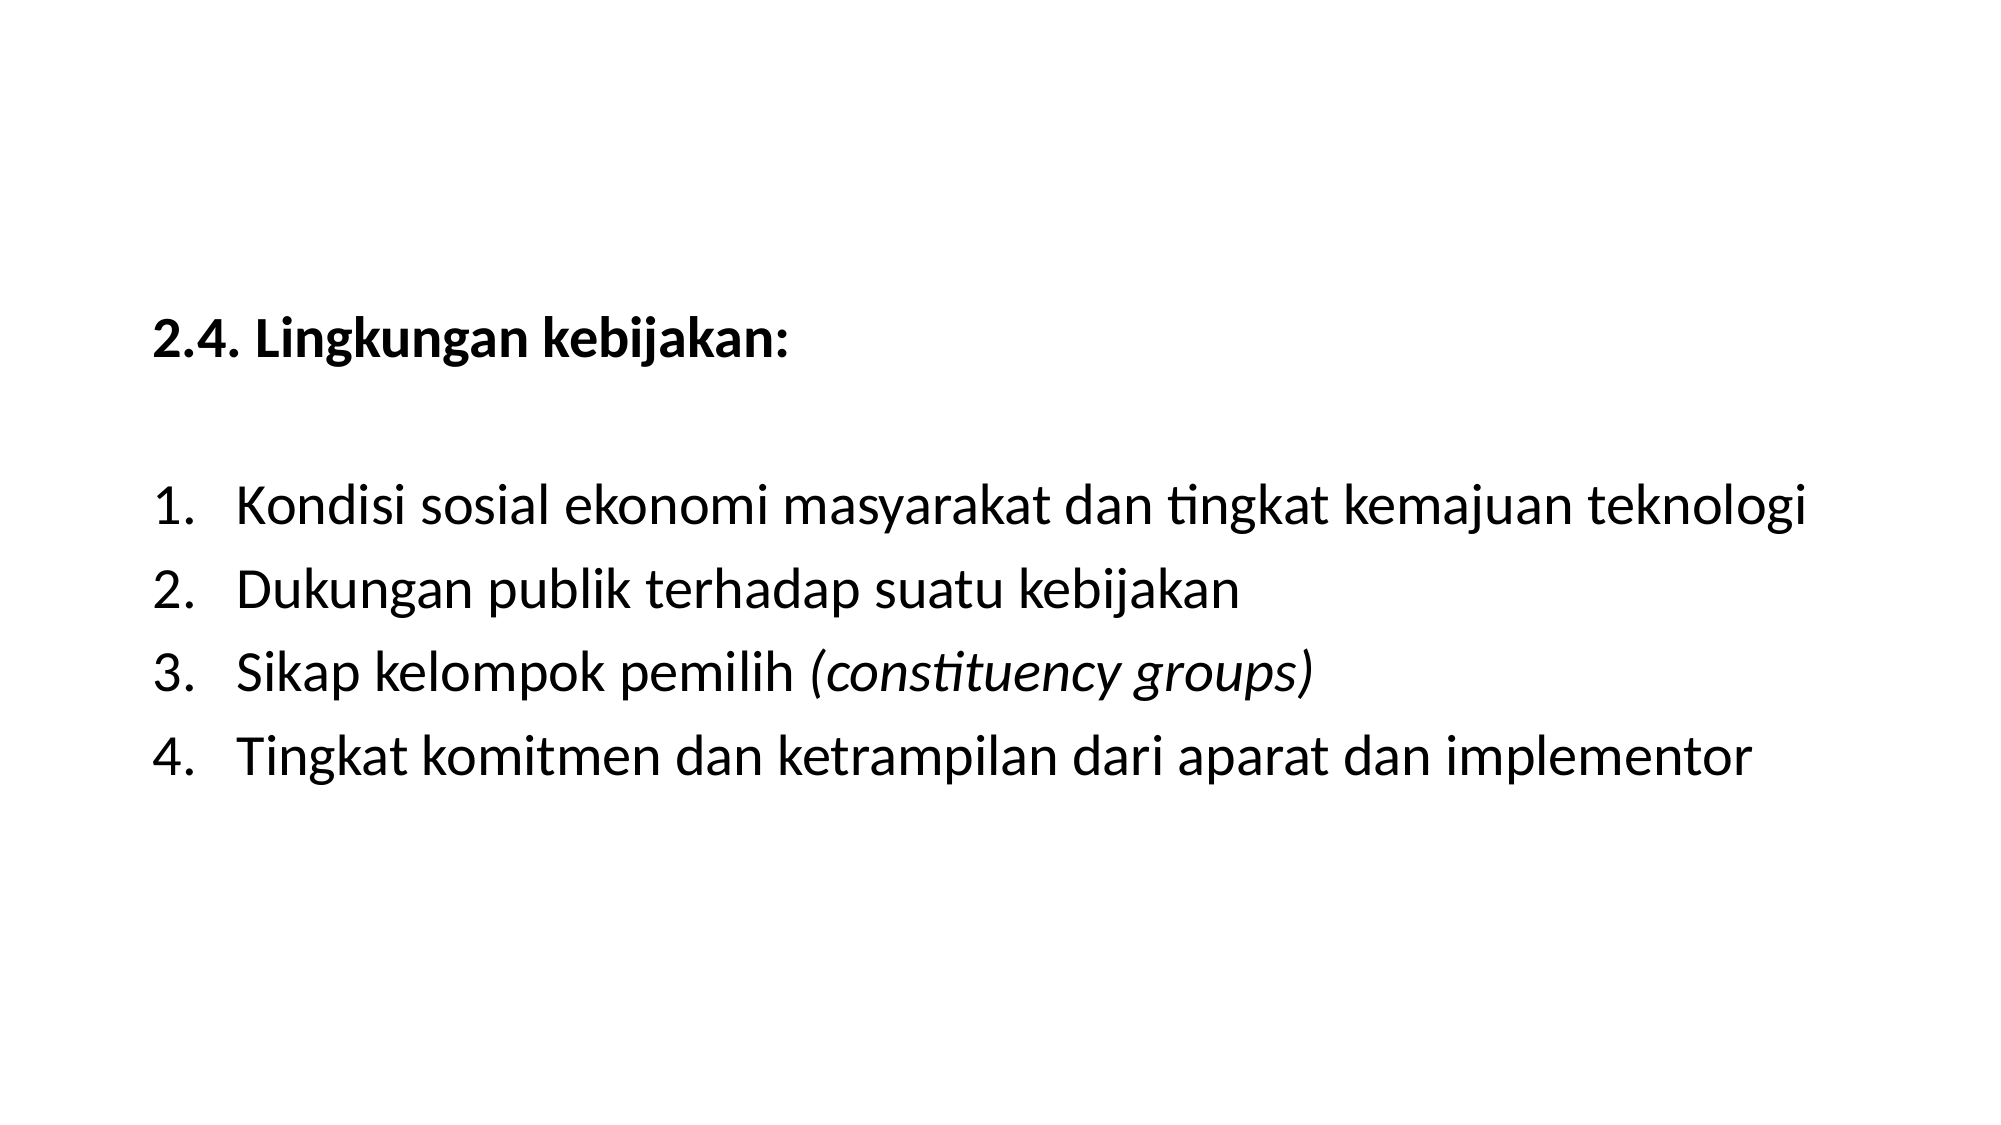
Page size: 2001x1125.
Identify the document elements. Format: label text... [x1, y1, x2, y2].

list 2.4. Lingkungan kebijakan: Kondisi sosial ekonomi masyarakat dan tingkat kemajuan teknologi Dukungan publik terhadap suatu kebijakan Sikap kelompok pemilih (constituency groups) Tingkat komitmen dan ketrampilan dari aparat dan implementor [137, 299, 1863, 1014]
